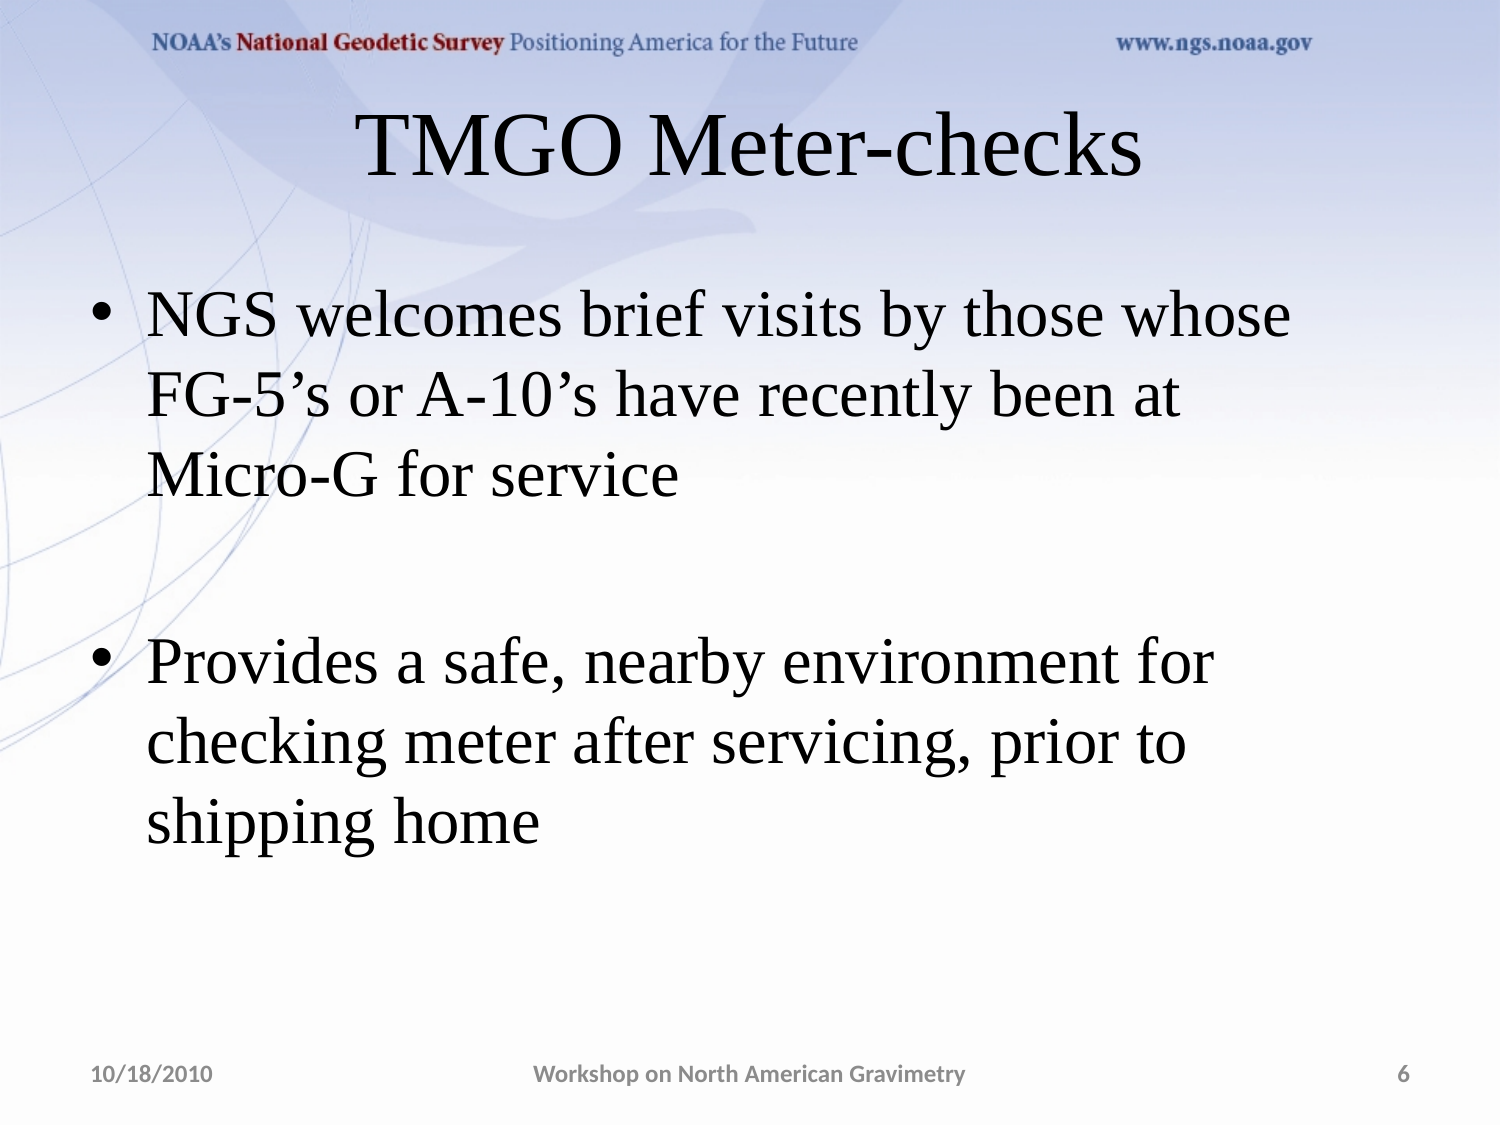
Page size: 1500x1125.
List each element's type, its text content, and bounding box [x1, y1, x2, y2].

picture [0, 0, 1500, 1125]
slide_number 6 [1074, 1042, 1425, 1103]
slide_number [75, 1042, 425, 1103]
title TMGO Meter-checks [74, 44, 1426, 233]
list NGS welcomes brief visits by those whose FG-5’s or A-10’s have recently been at Micro-G for service Provides a safe, nearby environment for checking meter after servicing, prior to shipping home [74, 262, 1426, 1006]
footer Workshop on North American Gravimetry [512, 1042, 988, 1103]
